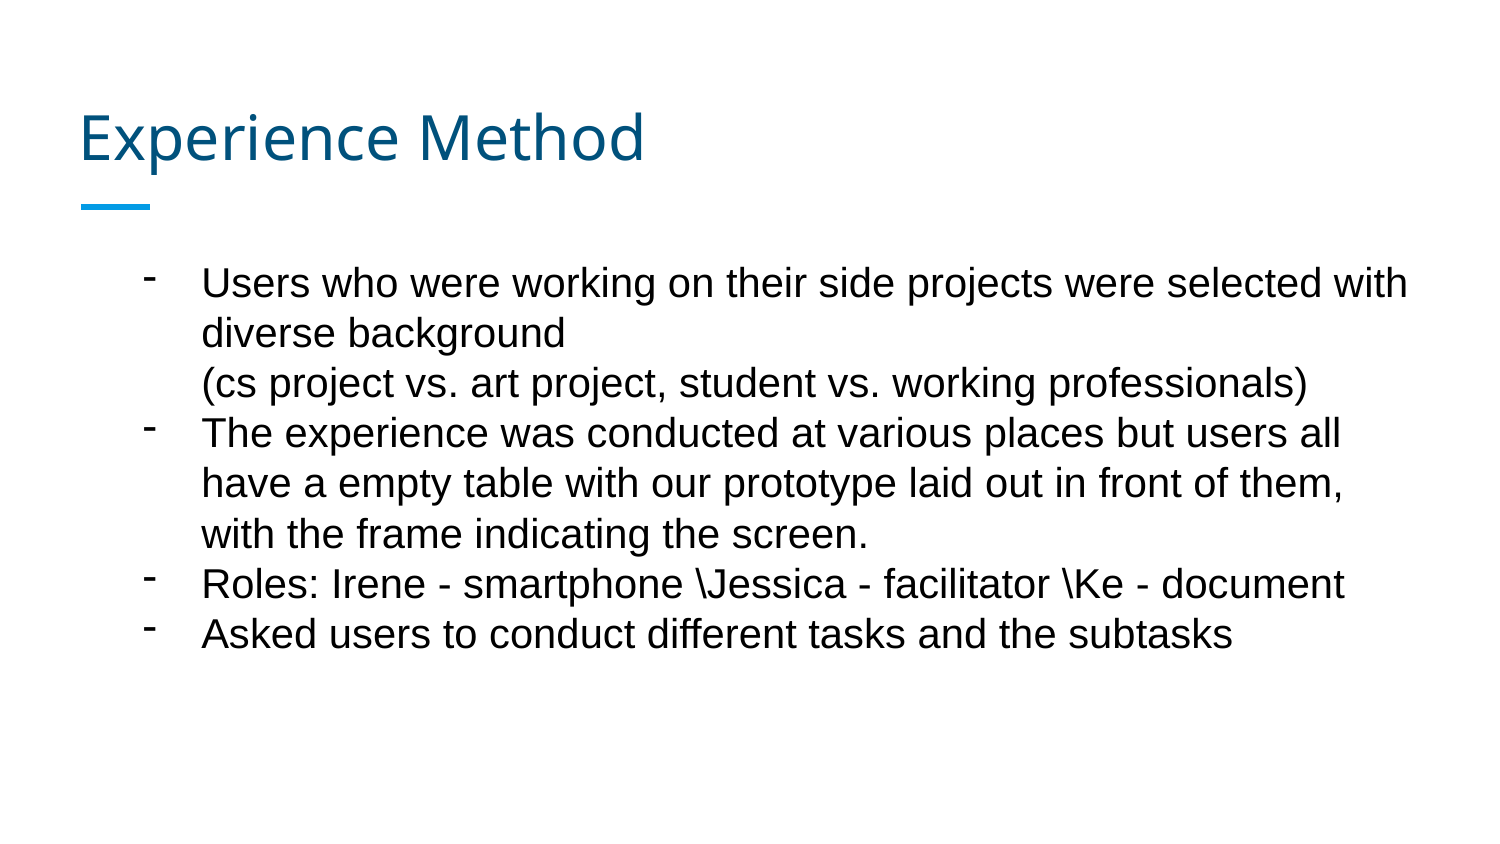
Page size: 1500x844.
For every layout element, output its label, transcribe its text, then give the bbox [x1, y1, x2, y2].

text_box Users who were working on their side projects were selected with diverse background (cs project vs. art project, student vs. working professionals) The experience was conducted at various places but users all have a empty table with our prototype laid out in front of them, with the frame indicating the screen. Roles: Irene - smartphone \Jessica - facilitator \Ke - document Asked users to conduct different tasks and the subtasks [111, 241, 1437, 357]
title Experience Method [63, 75, 1437, 188]
